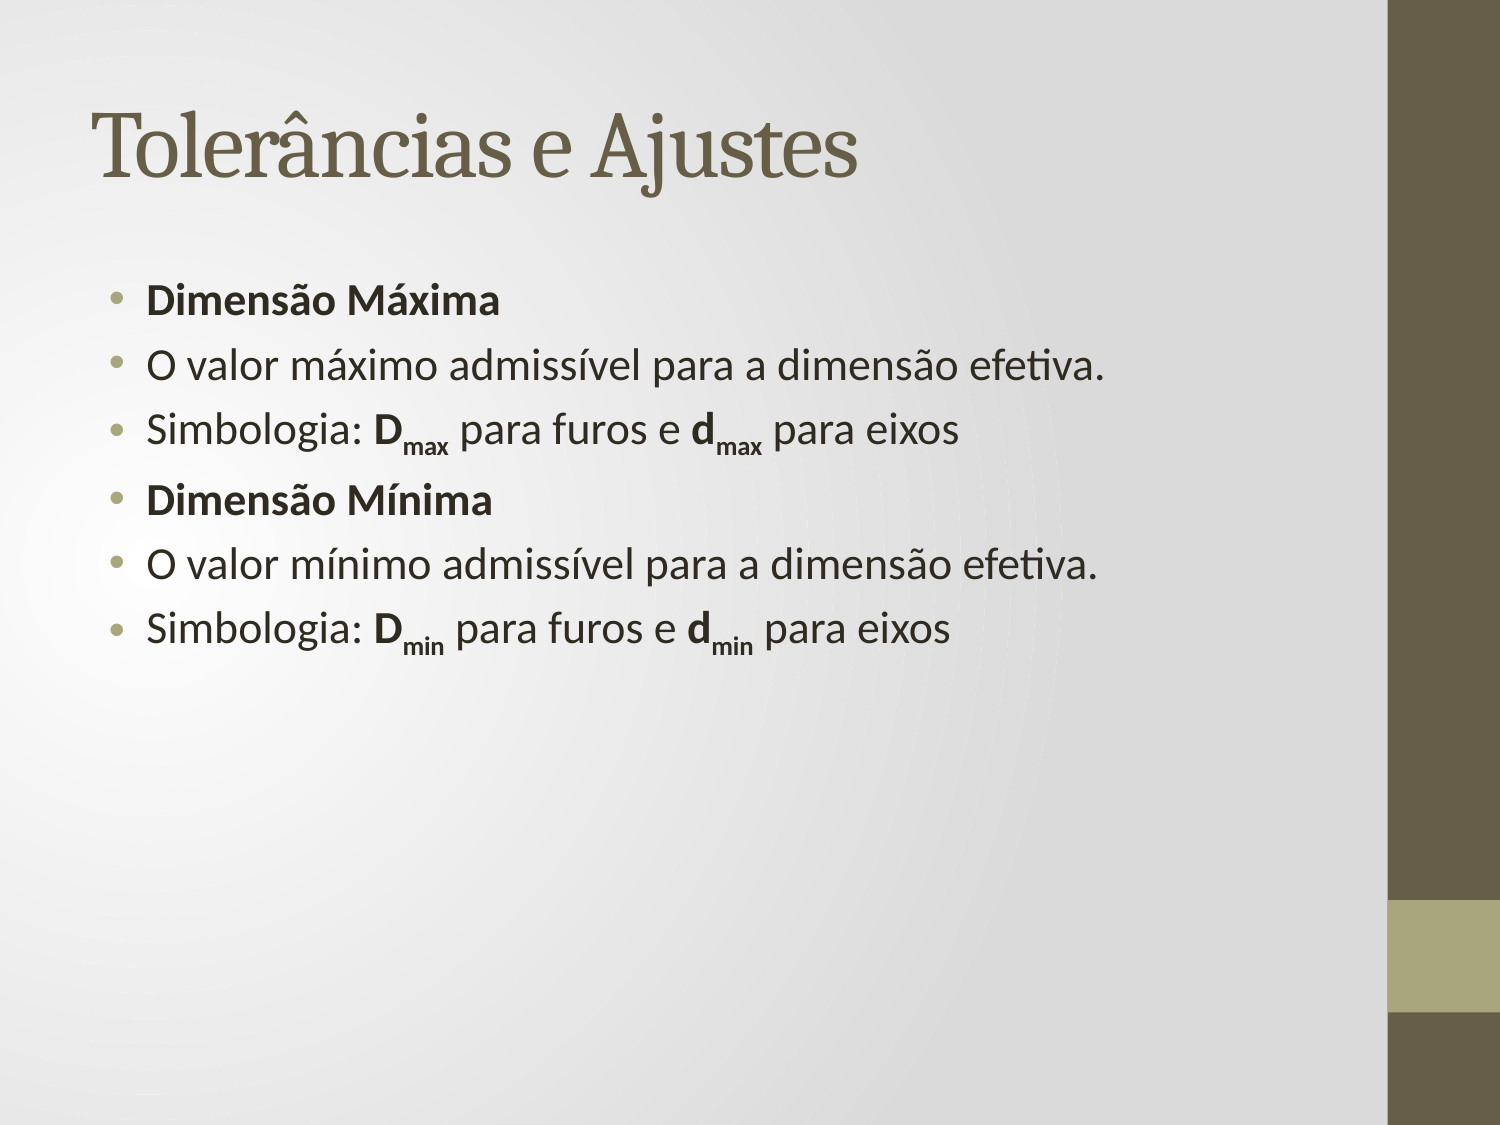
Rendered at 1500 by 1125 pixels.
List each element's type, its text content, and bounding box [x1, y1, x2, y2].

list Dimensão Máxima O valor máximo admissível para a dimensão efetiva. Simbologia: Dmax para furos e dmax para eixos Dimensão Mínima O valor mínimo admissível para a dimensão efetiva. Simbologia: Dmin para furos e dmin para eixos [75, 262, 1325, 1050]
title Tolerâncias e Ajustes [75, 45, 1325, 233]
